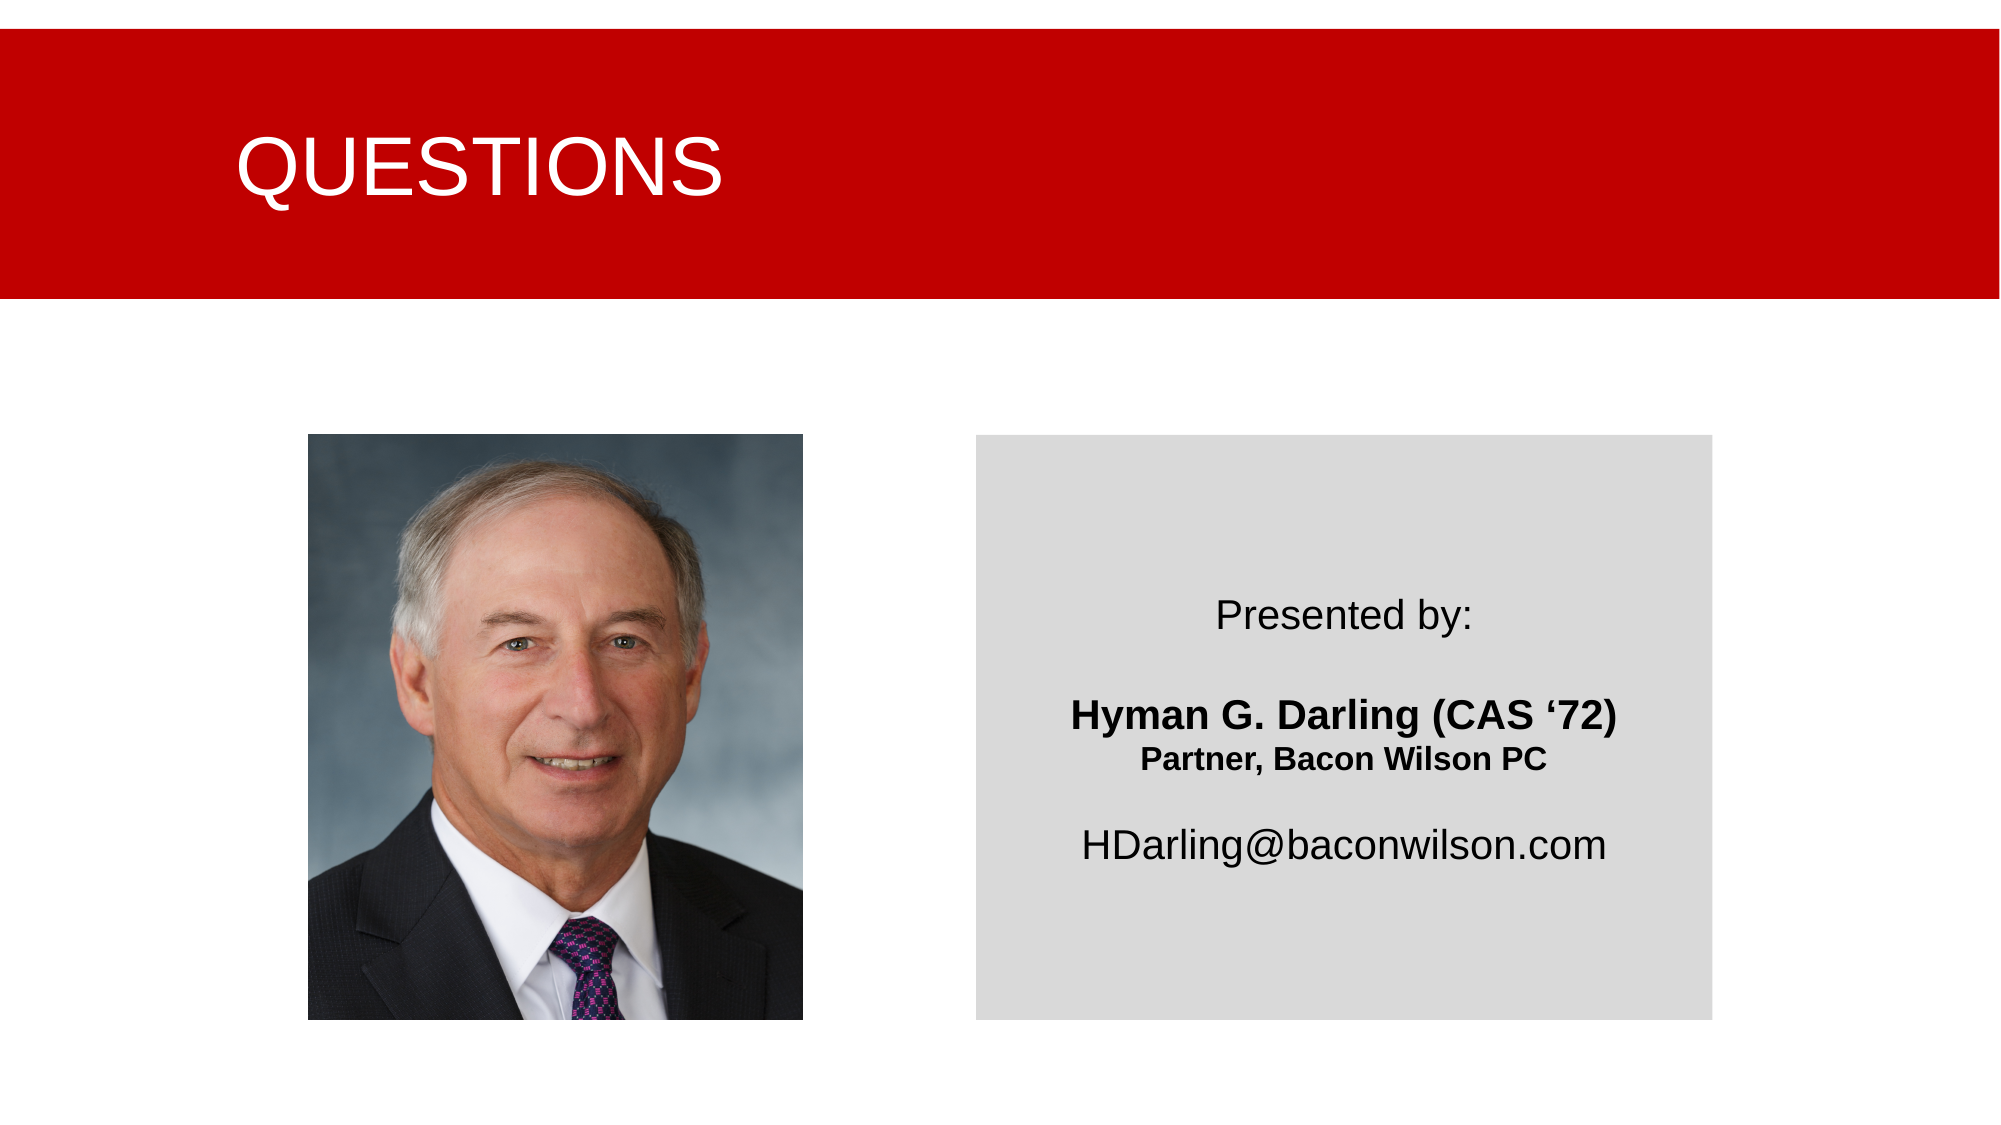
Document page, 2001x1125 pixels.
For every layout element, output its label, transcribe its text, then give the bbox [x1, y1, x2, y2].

text_box Presented by: Hyman G. Darling (CAS ‘72) Partner, Bacon Wilson PC HDarling@baconwilson.com [976, 434, 1713, 1020]
list [197, 329, 1803, 1020]
picture [308, 434, 804, 1021]
title QUESTIONS [197, 46, 1803, 295]
